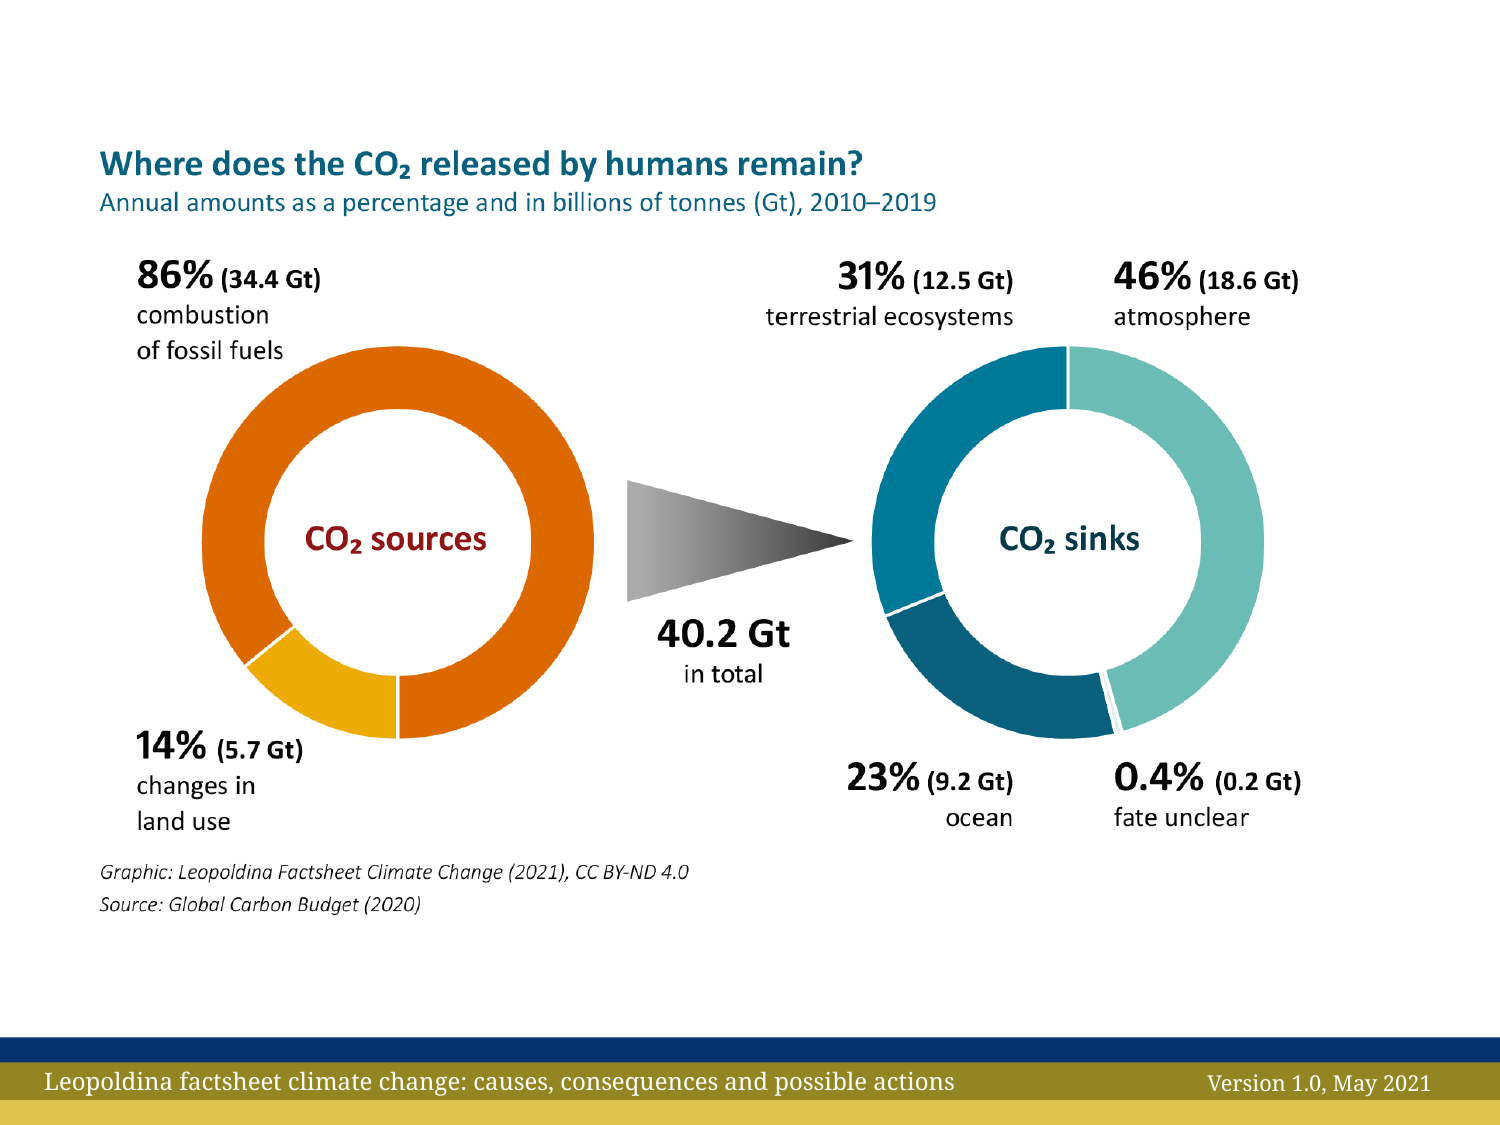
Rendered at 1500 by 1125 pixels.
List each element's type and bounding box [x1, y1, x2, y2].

picture [64, 109, 1436, 945]
